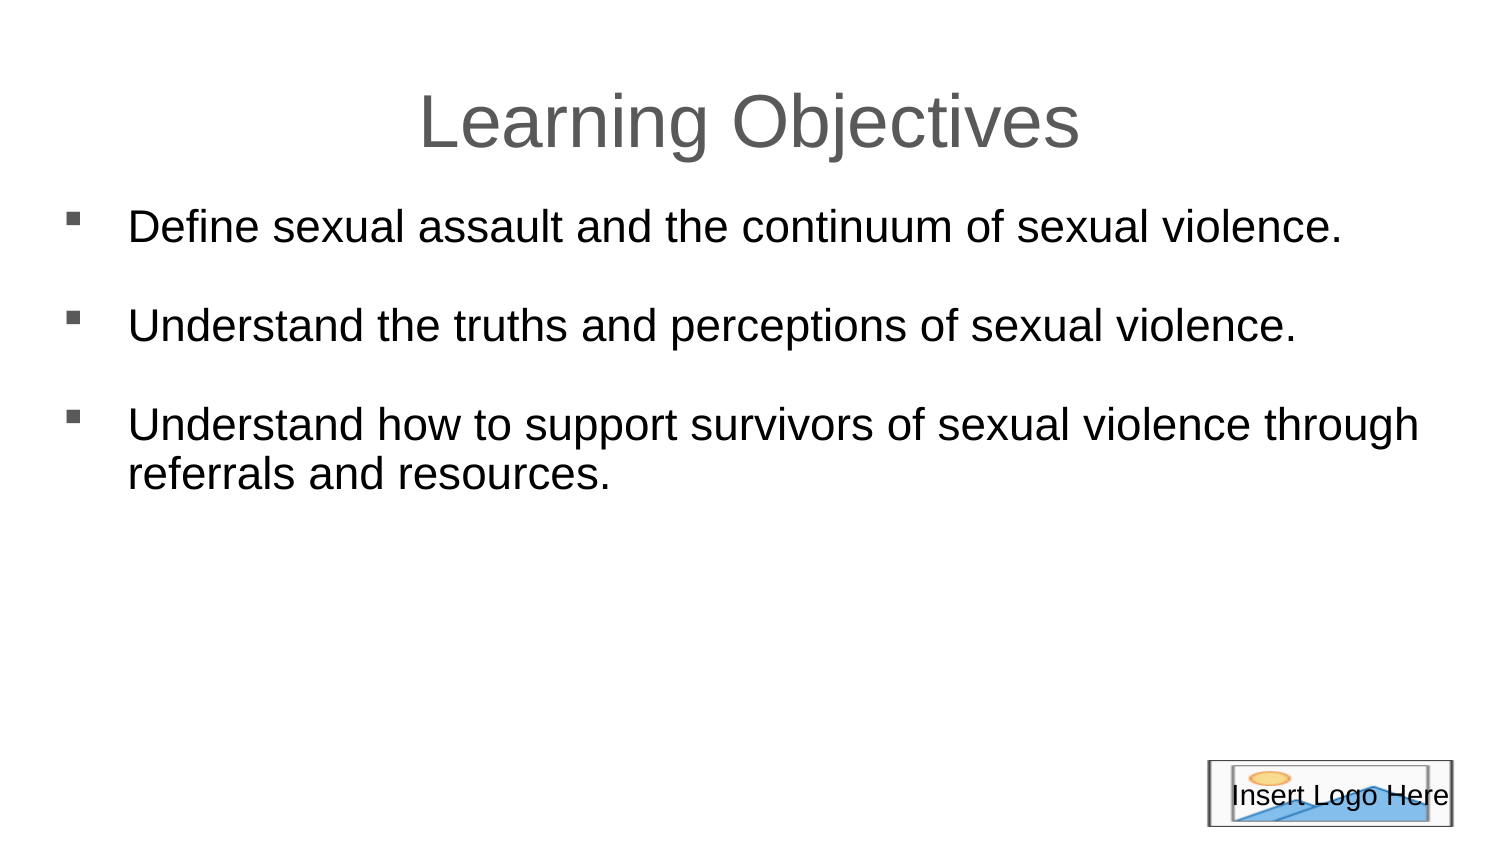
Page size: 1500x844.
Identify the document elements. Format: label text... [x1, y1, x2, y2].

subtitle Define sexual assault and the continuum of sexual violence. Understand the truths and perceptions of sexual violence. Understand how to support survivors of sexual violence through referrals and resources. [37, 195, 1463, 676]
picture [1199, 757, 1463, 831]
title Learning Objectives [37, 75, 1463, 195]
